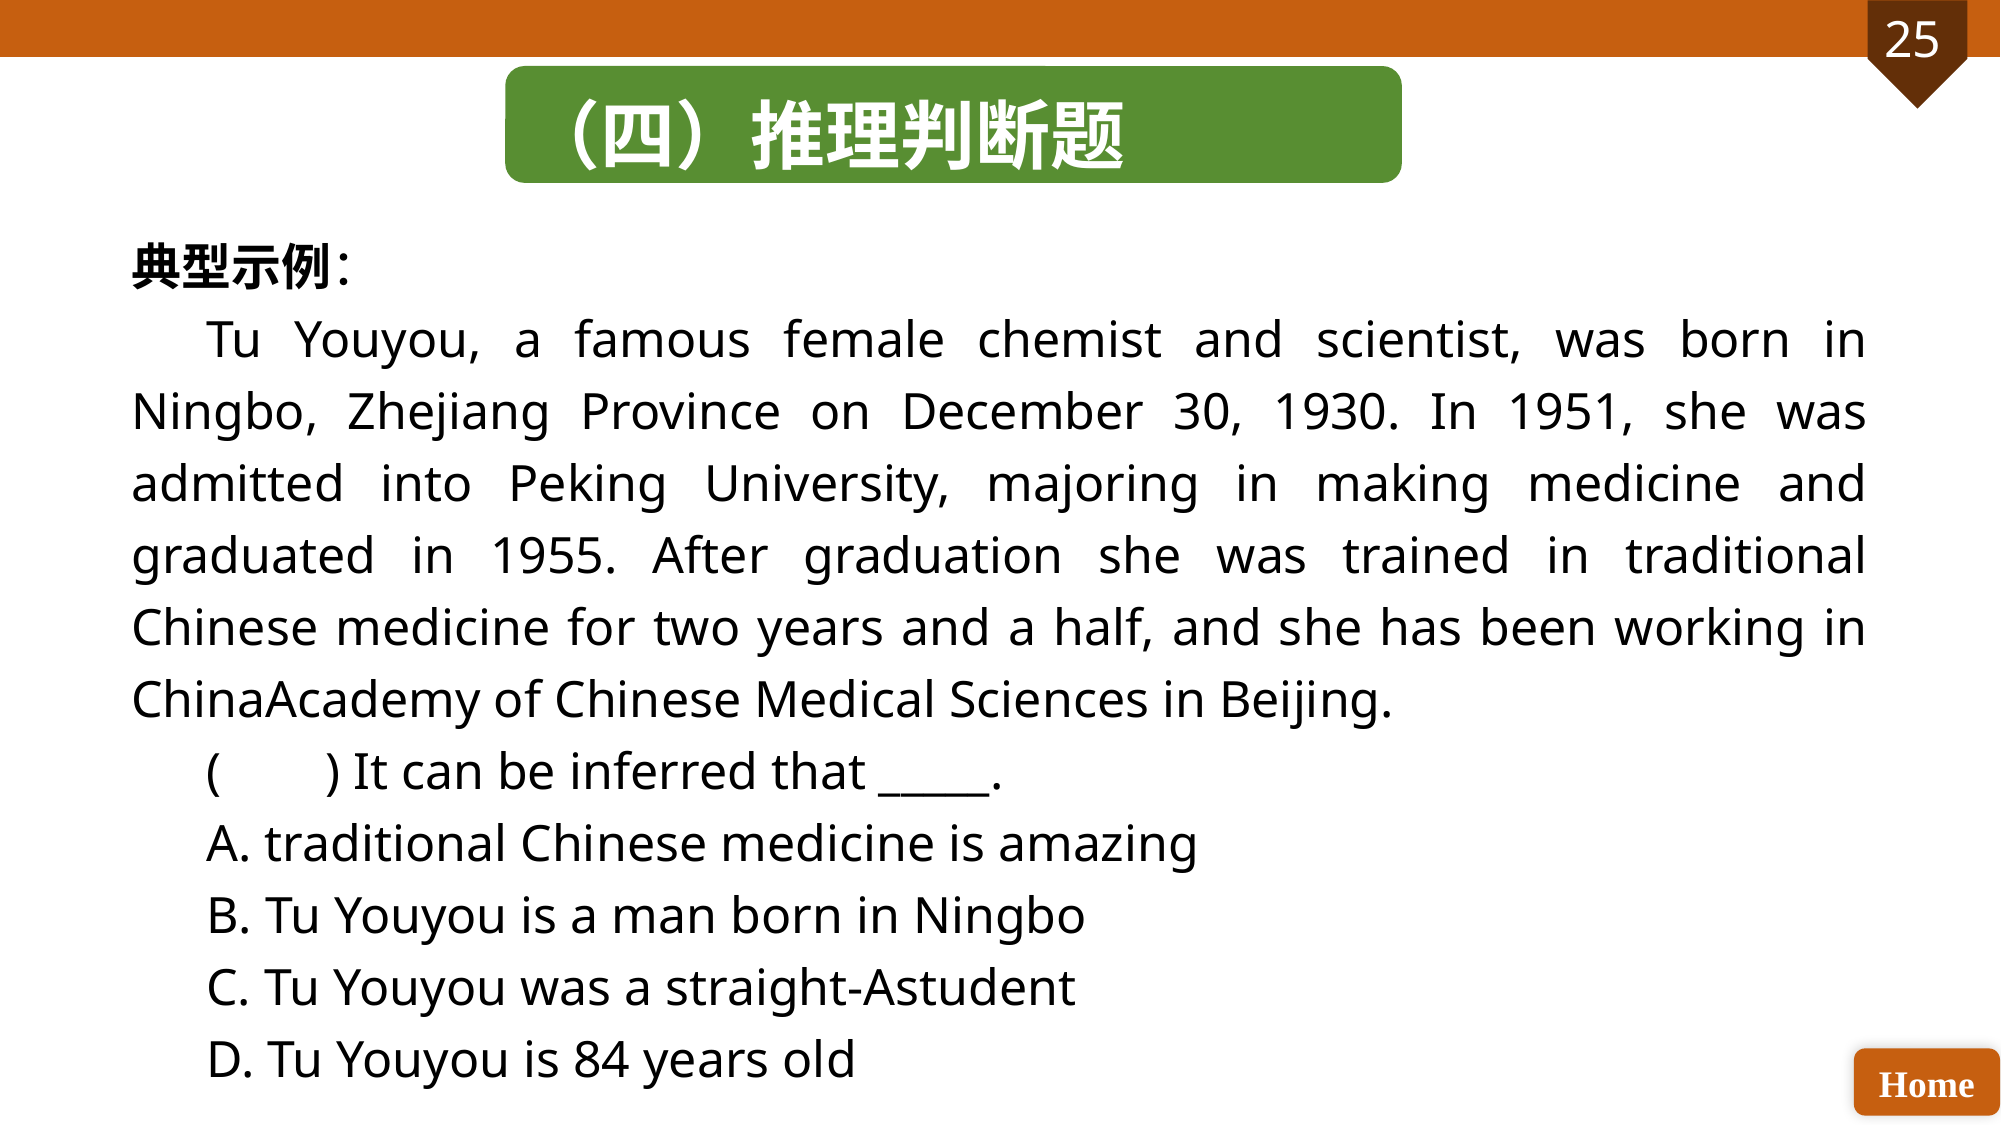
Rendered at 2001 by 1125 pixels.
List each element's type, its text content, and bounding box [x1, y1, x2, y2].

text_box （四）推理判断题 [504, 64, 1403, 184]
text_box 典型示例： Tu Youyou, a famous female chemist and scientist, was born in Ningbo, Zhejiang Province on December 30, 1930. In 1951, she was admitted into Peking University, majoring in making medicine and graduated in 1955. After graduation she was trained in traditional Chinese medicine for two years and a half, and she has been working in ChinaAcademy of Chinese Medical Sciences in Beijing. ( ) It can be inferred that _____. A. traditional Chinese medicine is amazing B. Tu Youyou is a man born in Ningbo C. Tu Youyou was a straight-Astudent D. Tu Youyou is 84 years old [116, 216, 1884, 1095]
